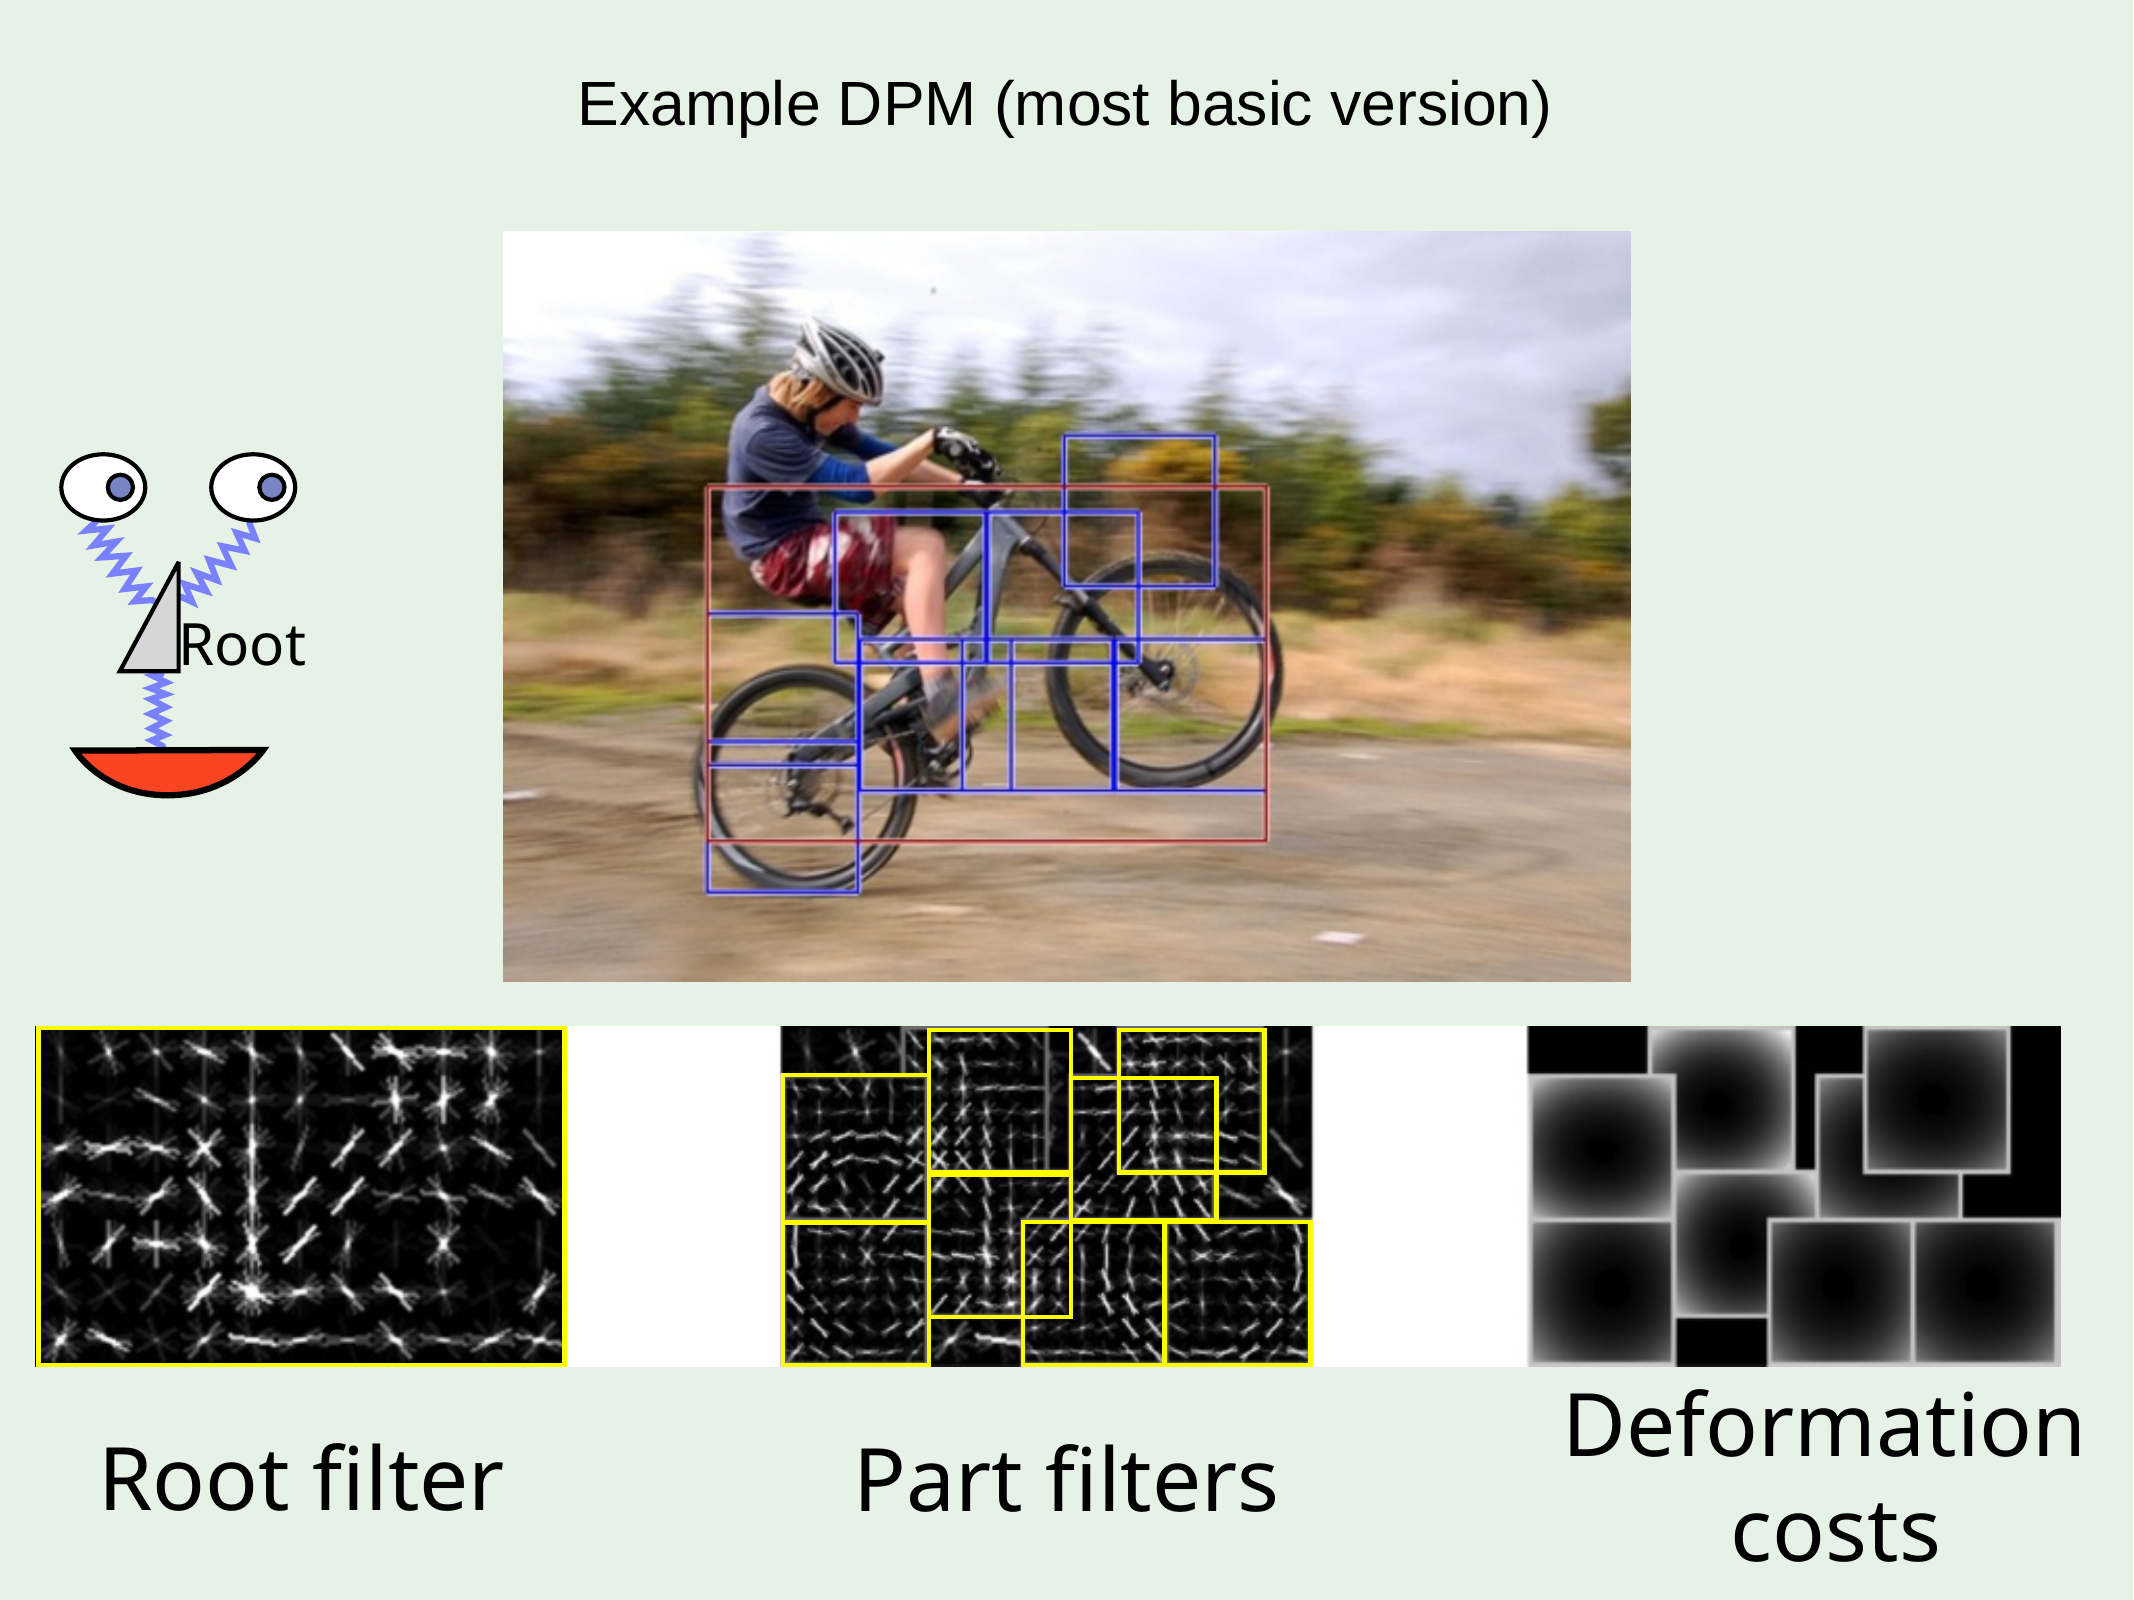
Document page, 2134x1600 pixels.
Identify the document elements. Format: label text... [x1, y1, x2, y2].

text_box Example DPM (most basic version) [571, 56, 1560, 144]
text_box Deformation costs [1562, 1368, 2110, 1579]
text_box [61, 453, 296, 796]
text_box Root filter [98, 1422, 505, 1528]
picture [502, 230, 1631, 982]
text_box Root [304, 598, 315, 685]
picture [35, 1026, 2061, 1367]
text_box Part filters [853, 1423, 1280, 1529]
